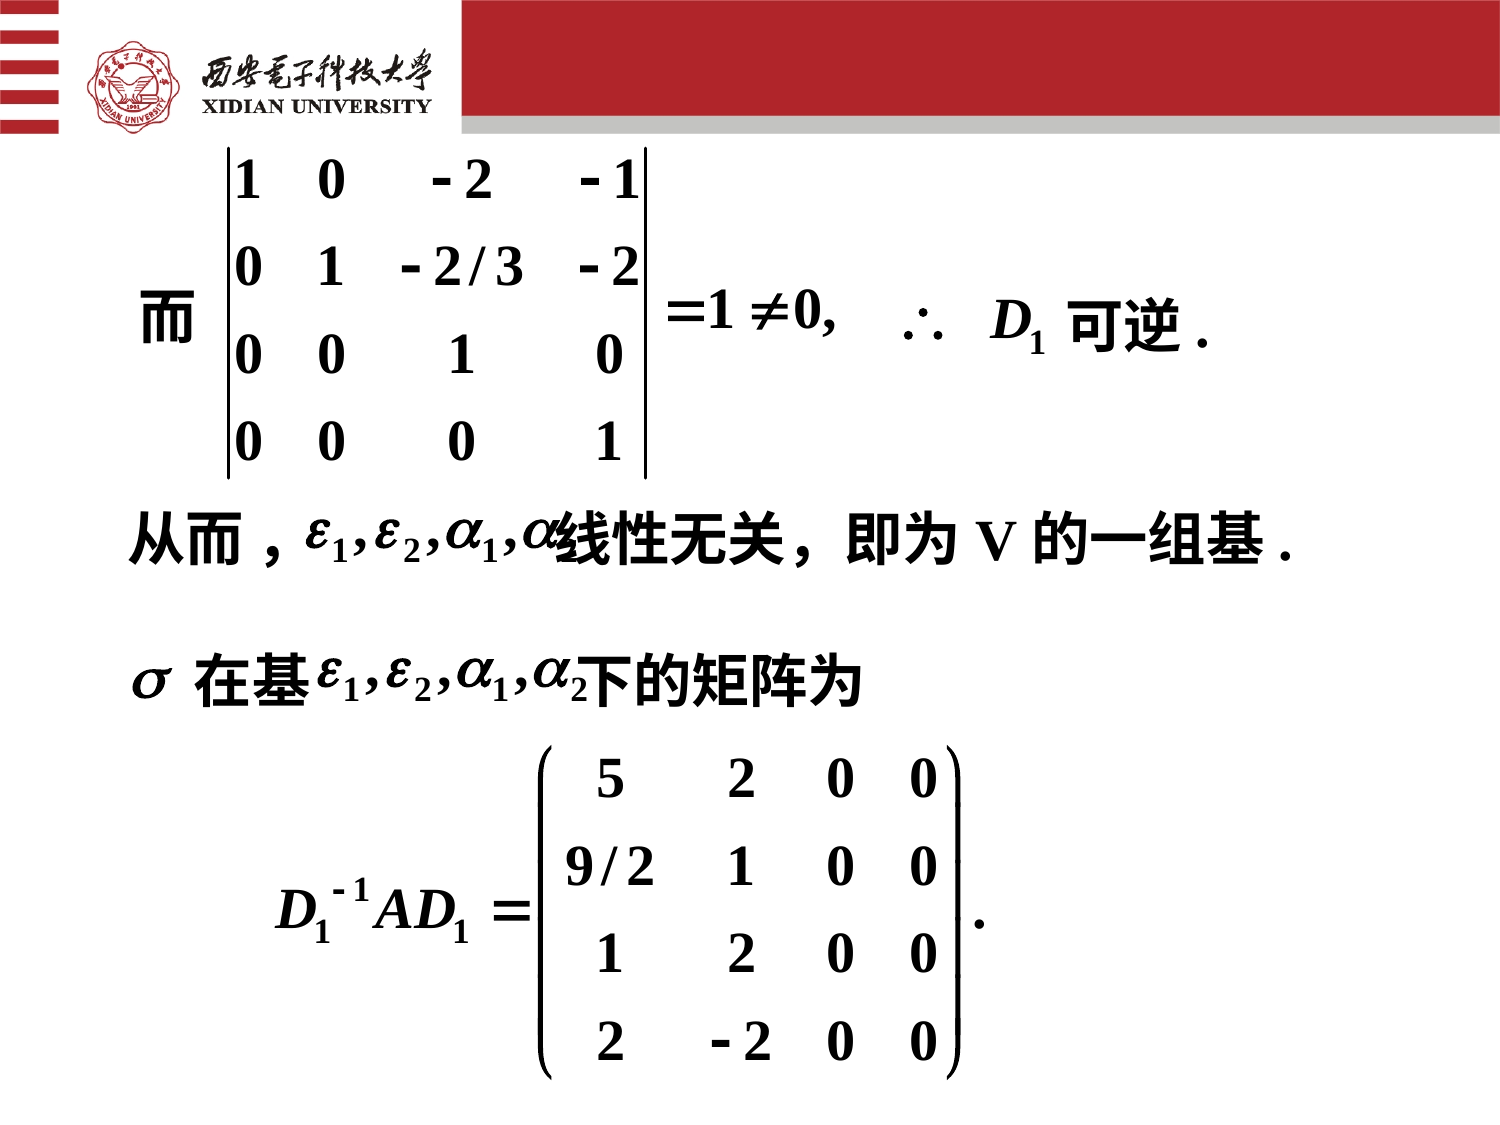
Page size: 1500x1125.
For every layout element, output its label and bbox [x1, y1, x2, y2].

text_box [903, 281, 1405, 368]
text_box [269, 742, 989, 1083]
text_box [112, 494, 1500, 580]
text_box [123, 143, 840, 483]
text_box [112, 636, 1247, 722]
picture [0, 0, 1500, 1125]
